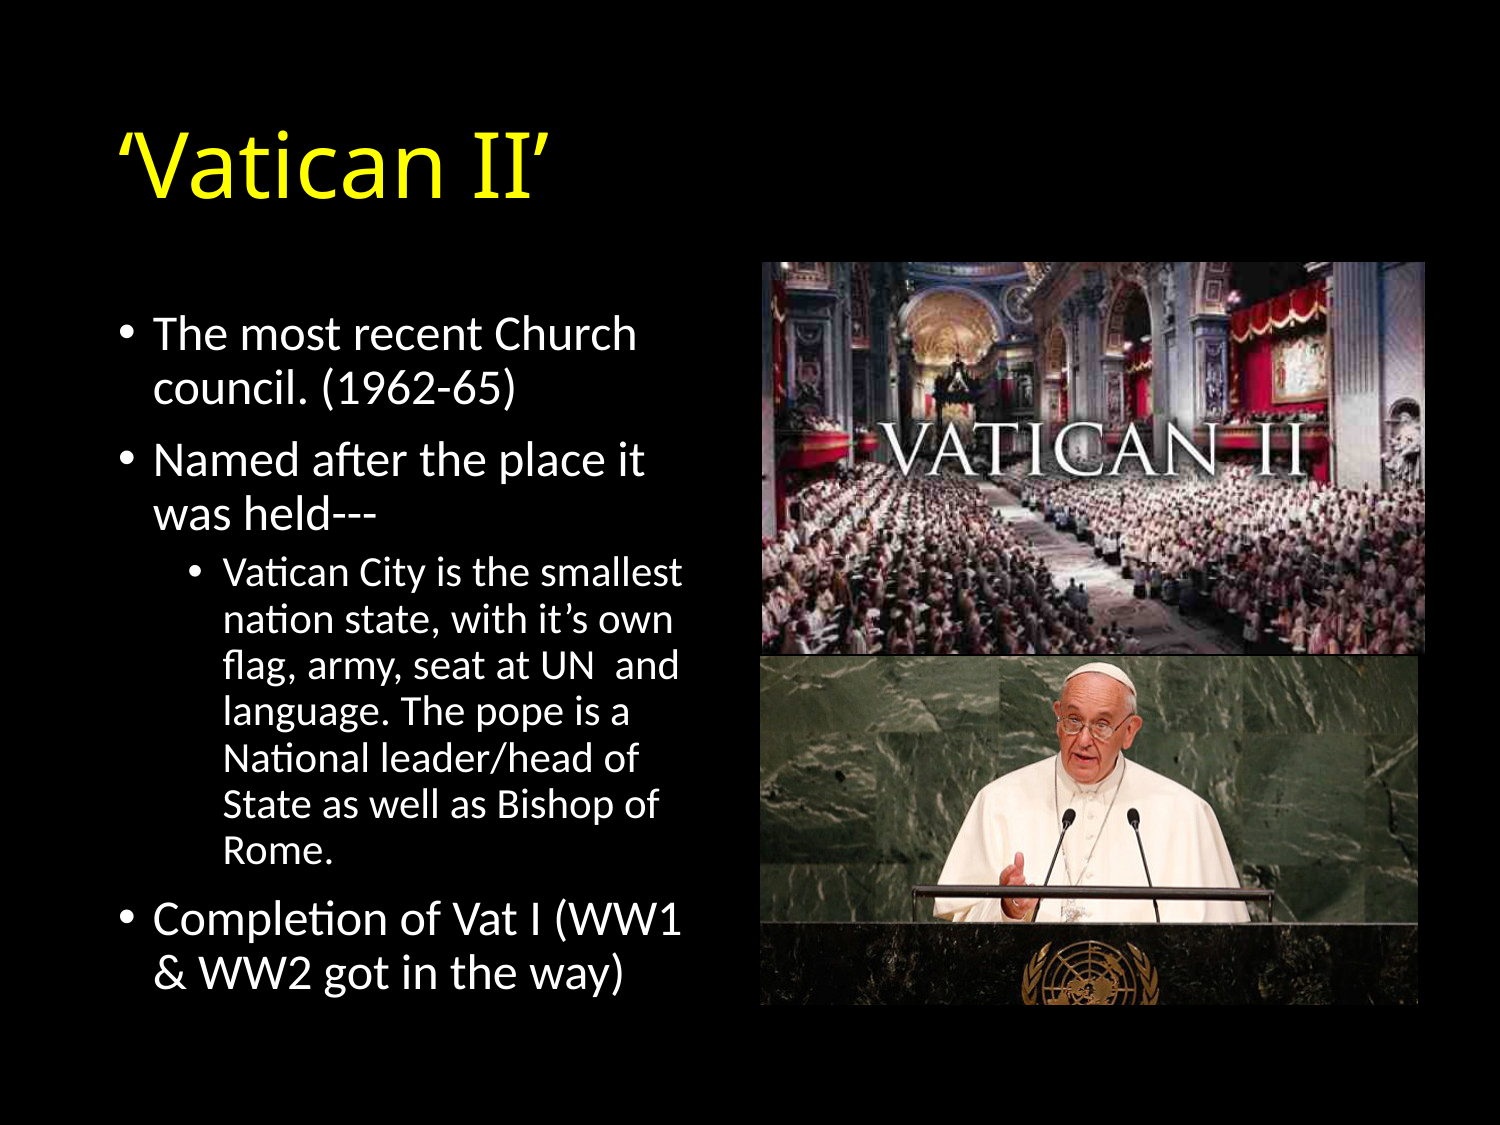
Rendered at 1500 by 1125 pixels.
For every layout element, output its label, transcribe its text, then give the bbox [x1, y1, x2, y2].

title ‘Vatican II’ [103, 59, 1397, 278]
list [762, 262, 1425, 654]
picture [760, 656, 1418, 1005]
list The most recent Church council. (1962-65) Named after the place it was held--- Vatican City is the smallest nation state, with it’s own flag, army, seat at UN and language. The pope is a National leader/head of State as well as Bishop of Rome. Completion of Vat I (WW1 & WW2 got in the way) [103, 299, 741, 1014]
